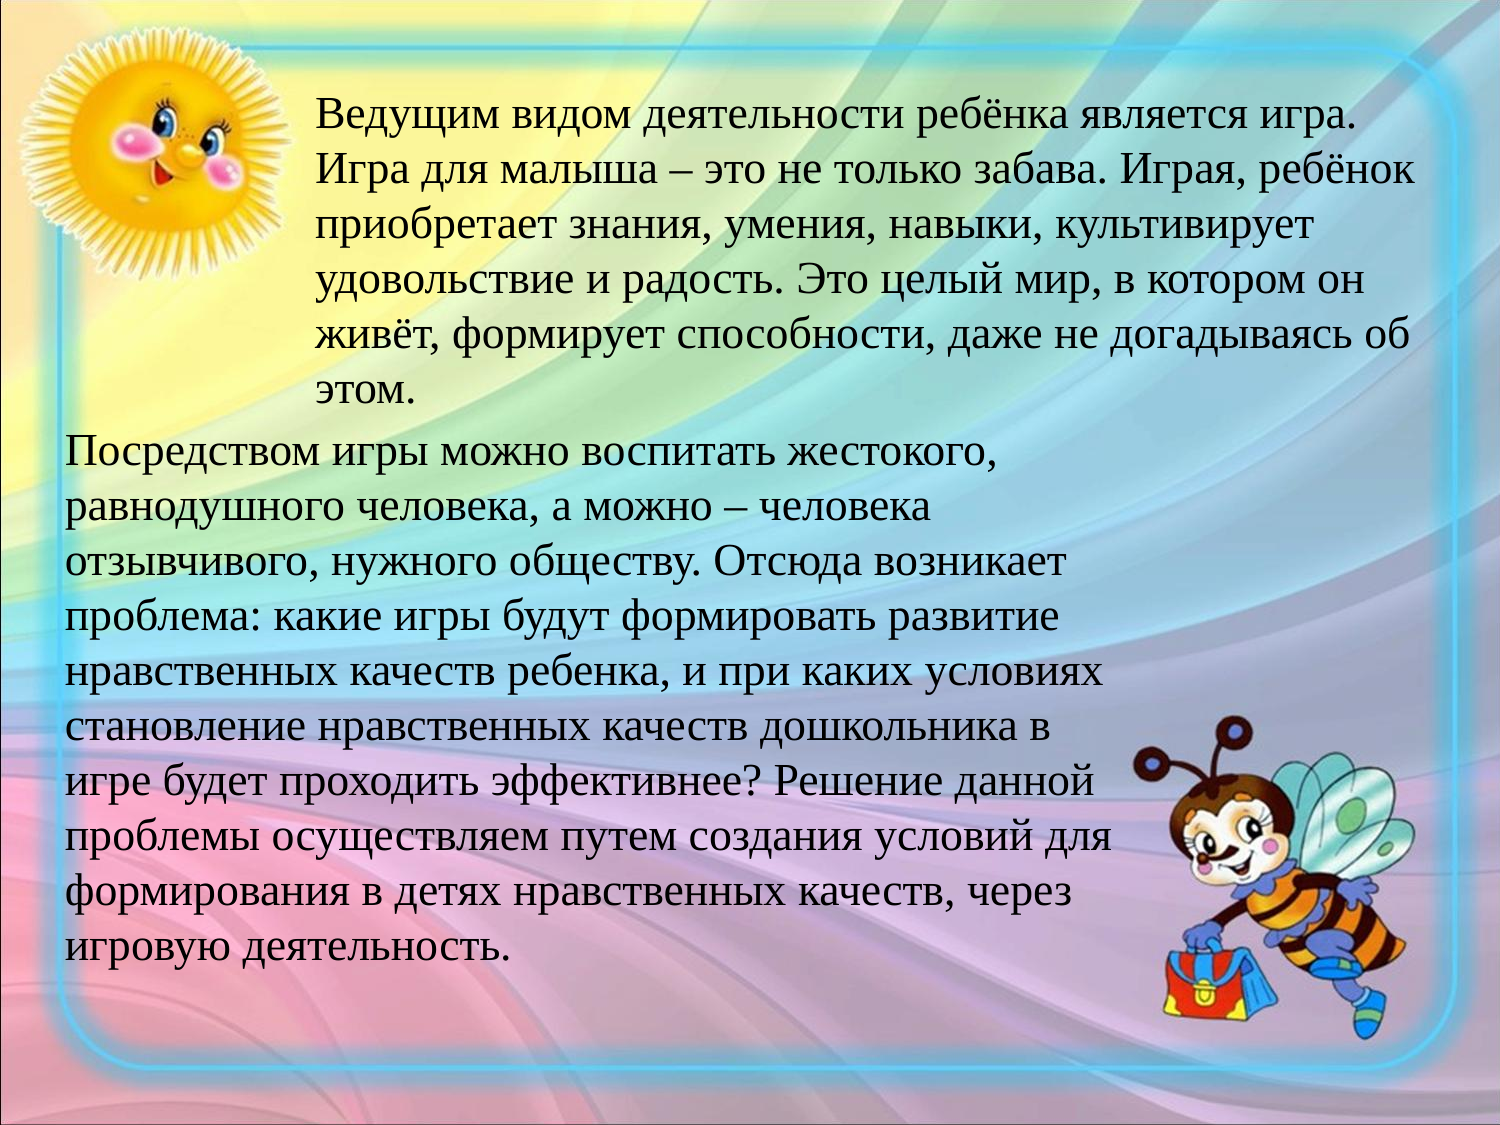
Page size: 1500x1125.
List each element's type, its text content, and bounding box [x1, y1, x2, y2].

picture [0, 0, 1500, 1125]
text_box Посредством игры можно воспитать жестокого, равнодушного человека, а можно – человека отзывчивого, нужного обществу. Отсюда возникает проблема: какие игры будут формировать развитие нравственных качеств ребенка, и при каких условиях становление нравственных качеств дошкольника в игре будет проходить эффективнее? Решение данной проблемы осуществляем путем создания условий для формирования в детях нравственных качеств, через игровую деятельность. [50, 412, 1138, 1032]
list Ведущим видом деятельности ребёнка является игра. Игра для малыша – это не только забава. Играя, ребёнок приобретает знания, умения, навыки, культивирует удовольствие и радость. Это целый мир, в котором он живёт, формирует способности, даже не догадываясь об этом. [299, 74, 1438, 413]
